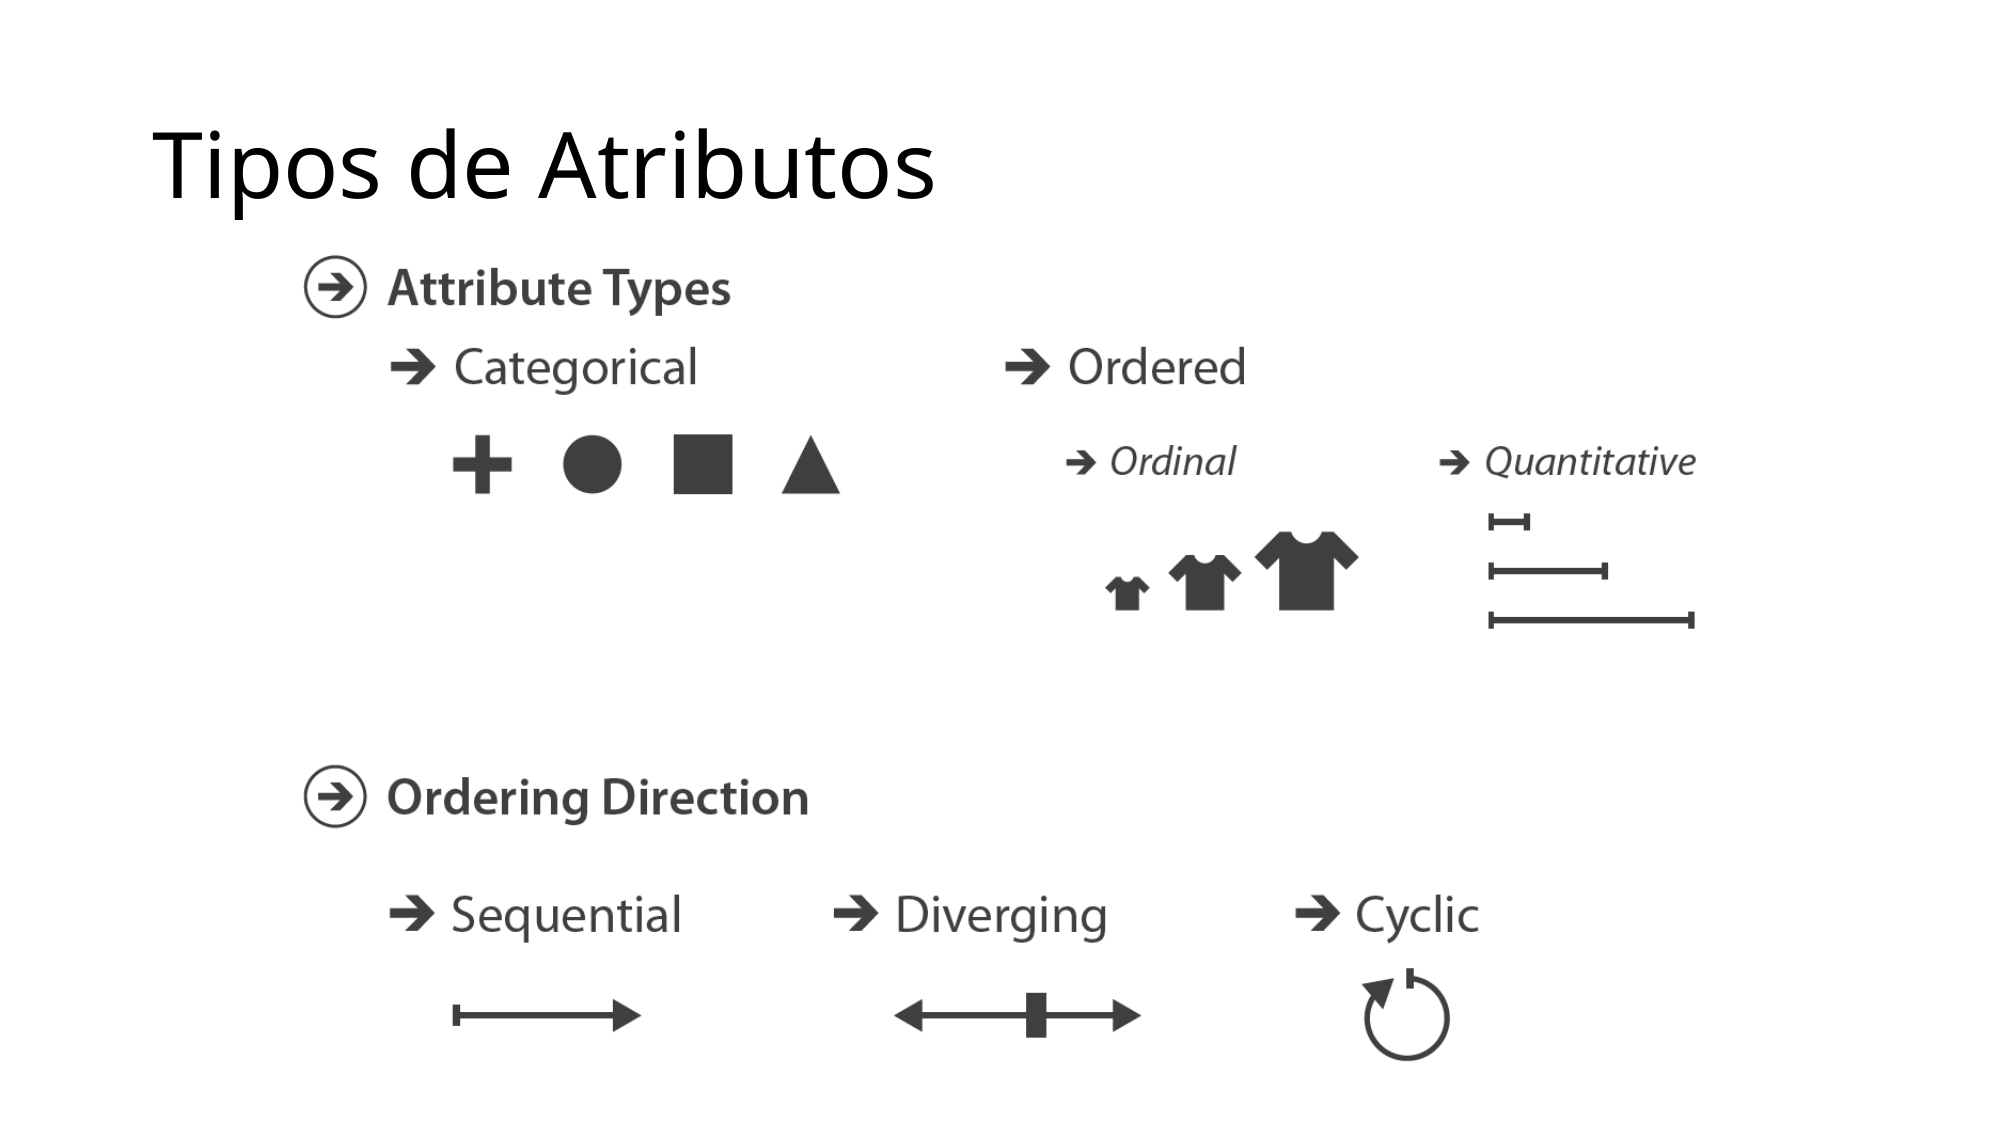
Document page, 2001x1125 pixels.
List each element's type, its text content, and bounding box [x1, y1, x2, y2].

picture [284, 239, 1716, 1074]
title Tipos de Atributos [137, 59, 1863, 278]
